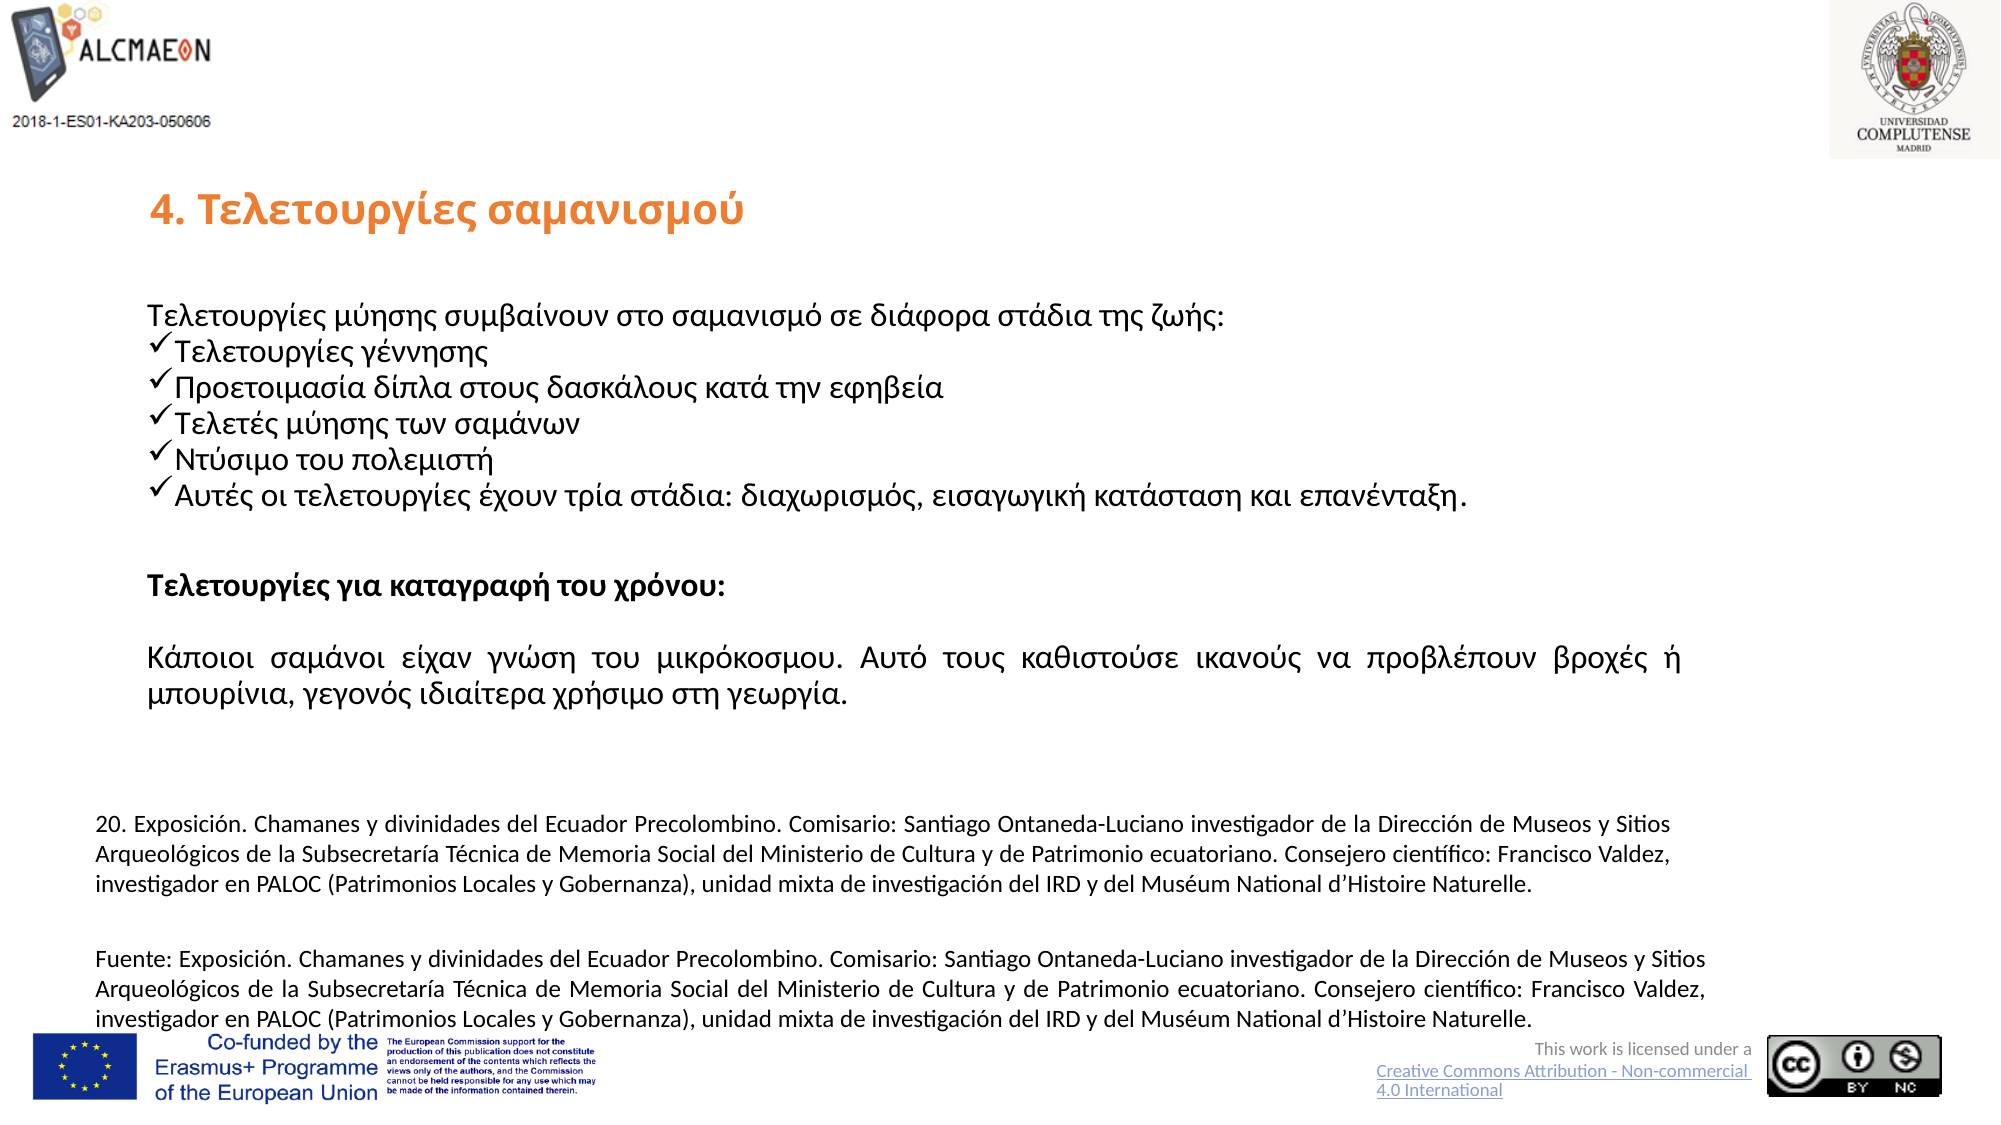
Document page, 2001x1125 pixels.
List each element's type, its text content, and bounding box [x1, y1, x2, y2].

title 4. Τελετουργίες σαμανισμού [135, 102, 1861, 320]
picture [0, 0, 222, 140]
picture [28, 1027, 603, 1105]
picture [1767, 1035, 1942, 1097]
list Τελετουργίες μύησης συμβαίνουν στο σαμανισμό σε διάφορα στάδια της ζωής: Τελετουργίες γέννησης Προετοιμασία δίπλα στους δασκάλους κατά την εφηβεία Τελετές μύησης των σαμάνων Ντύσιμο του πολεμιστή Αυτές οι τελετουργίες έχουν τρία στάδια: διαχωρισμός, εισαγωγική κατάσταση και επανένταξη. Τελετουργίες για καταγραφή του χρόνου: Κάποιοι σαμάνοι είχαν γνώση του μικρόκοσμου. Αυτό τους καθιστούσε ικανούς να προβλέπουν βροχές ή μπουρίνια, γεγονός ιδιαίτερα χρήσιμο στη γεωργία. [94, 230, 1820, 772]
picture [1829, 0, 2000, 159]
text_box Fuente: Exposición. Chamanes y divinidades del Ecuador Precolombino. Comisario: Santiago Ontaneda-Luciano investigador de la Dirección de Museos y Sitios Arqueológicos de la Subsecretaría Técnica de Memoria Social del Ministerio de Cultura y de Patrimonio ecuatoriano. Consejero científico: Francisco Valdez, investigador en PALOC (Patrimonios Locales y Gobernanza), unidad mixta de investigación del IRD y del Muséum National d’Histoire Naturelle. [80, 935, 1724, 1040]
text_box 20. Exposición. Chamanes y divinidades del Ecuador Precolombino. Comisario: Santiago Ontaneda-Luciano investigador de la Dirección de Museos y Sitios Arqueológicos de la Subsecretaría Técnica de Memoria Social del Ministerio de Cultura y de Patrimonio ecuatoriano. Consejero científico: Francisco Valdez, investigador en PALOC (Patrimonios Locales y Gobernanza), unidad mixta de investigación del IRD y del Muséum National d’Histoire Naturelle. [80, 800, 1689, 906]
